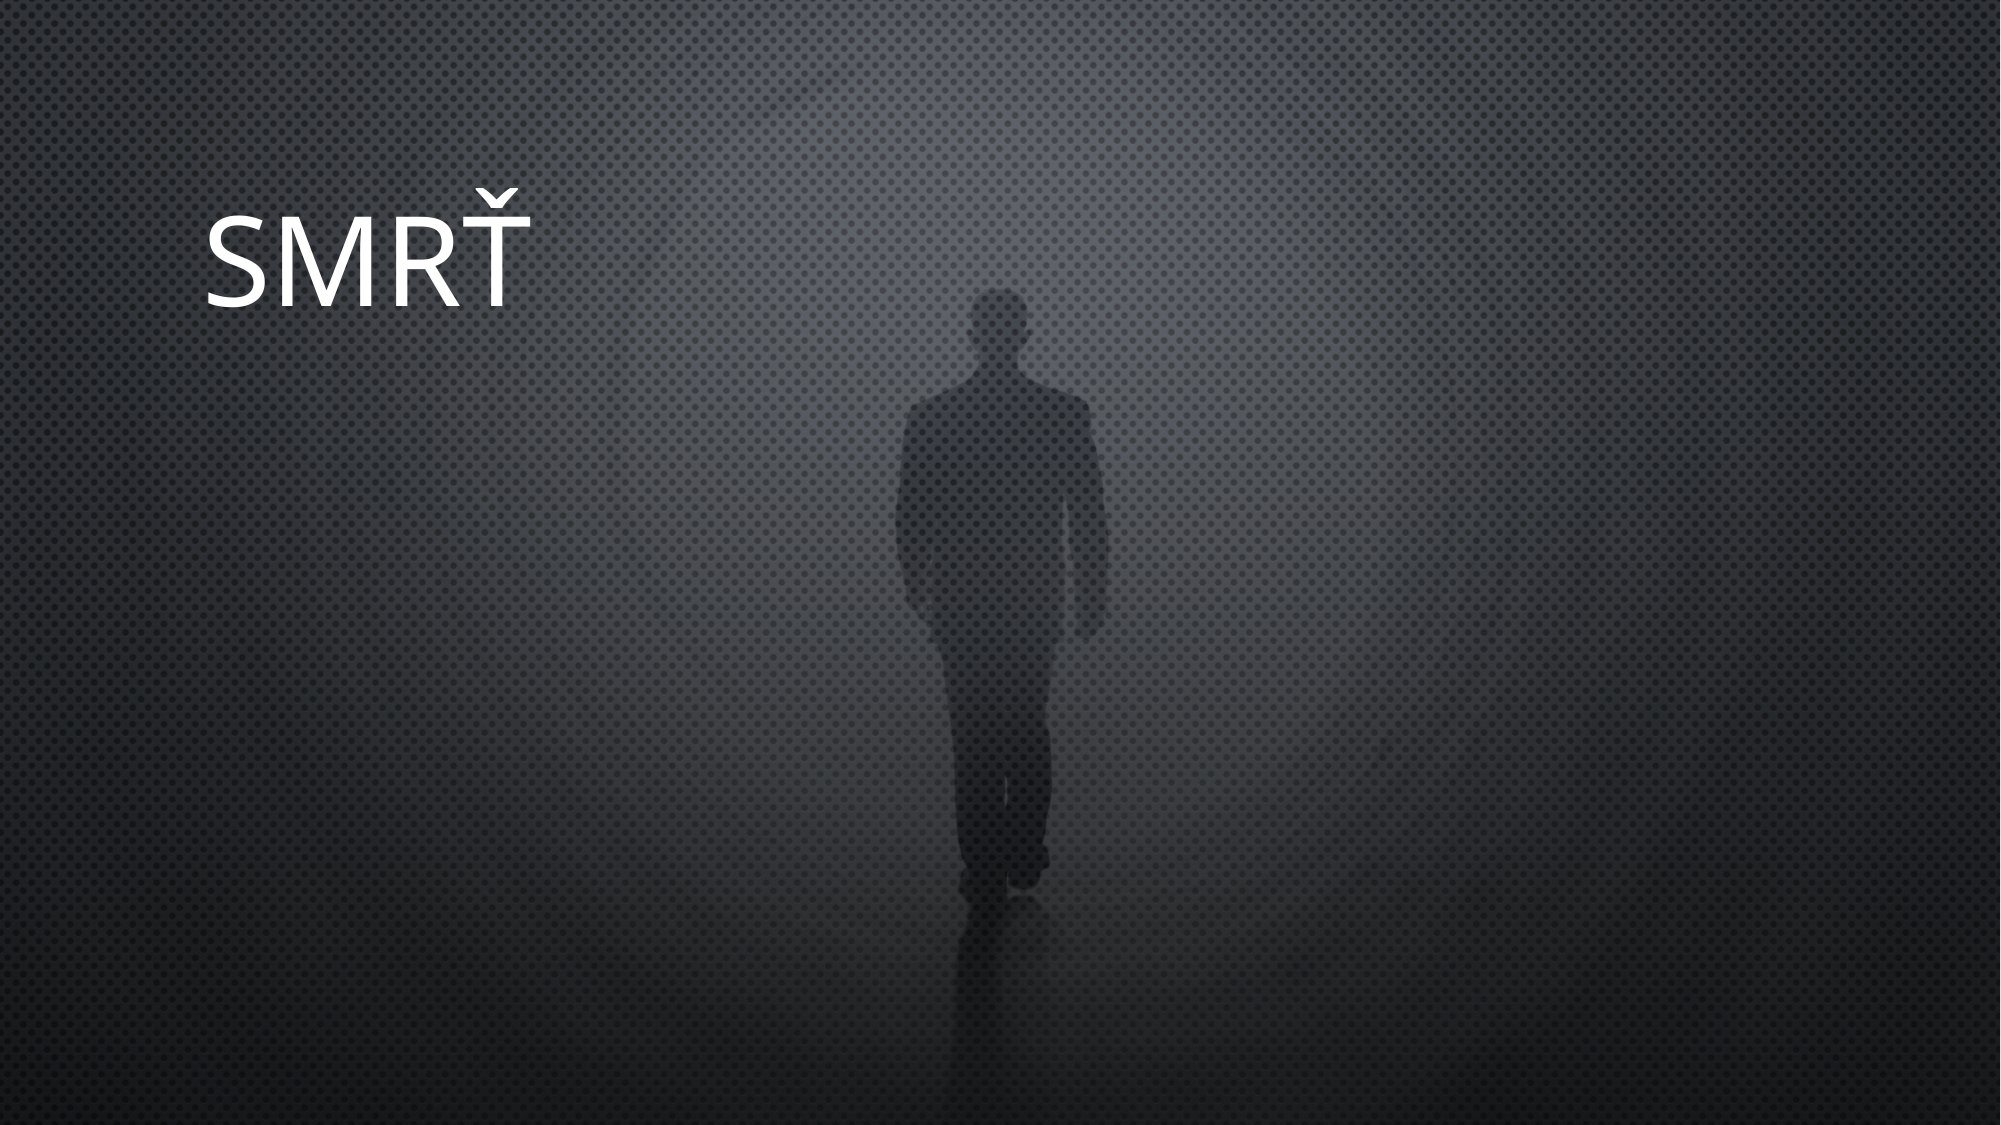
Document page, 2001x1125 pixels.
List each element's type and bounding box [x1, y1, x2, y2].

list [0, 0, 2000, 1125]
